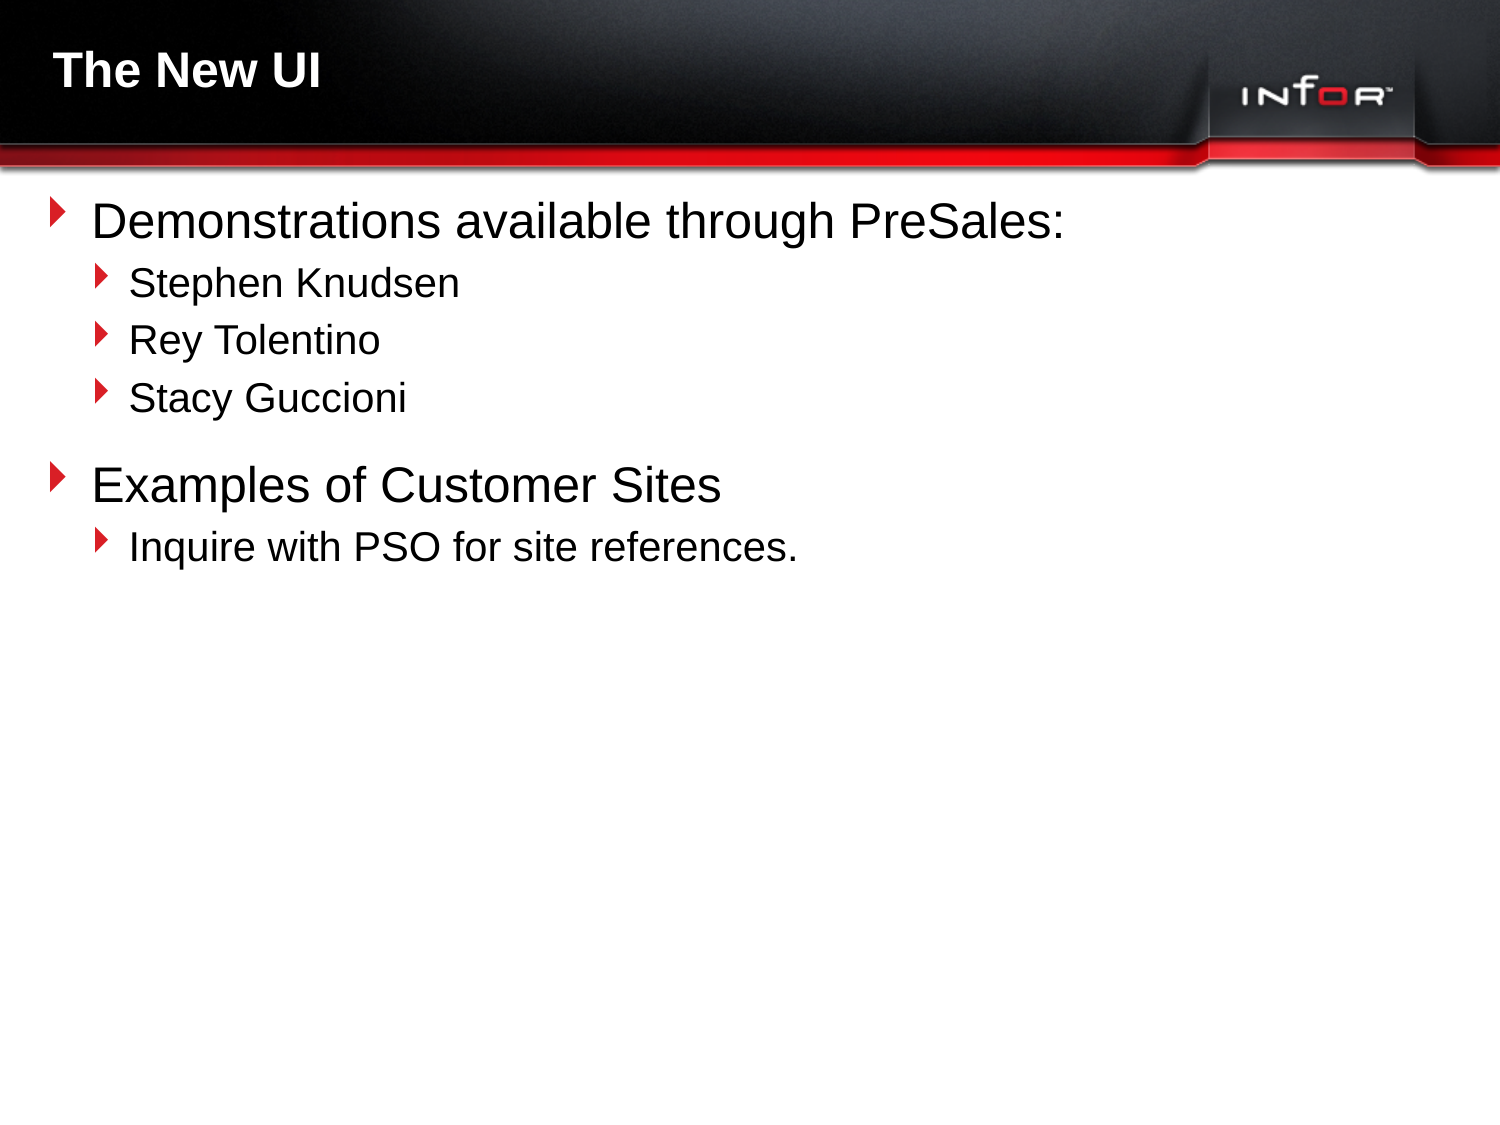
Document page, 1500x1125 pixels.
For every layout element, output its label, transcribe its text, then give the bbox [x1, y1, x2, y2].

title The New UI [37, 0, 1210, 146]
picture [0, 0, 1500, 198]
list Demonstrations available through PreSales: Stephen Knudsen Rey Tolentino Stacy Guccioni Examples of Customer Sites Inquire with PSO for site references. [20, 187, 1425, 1038]
